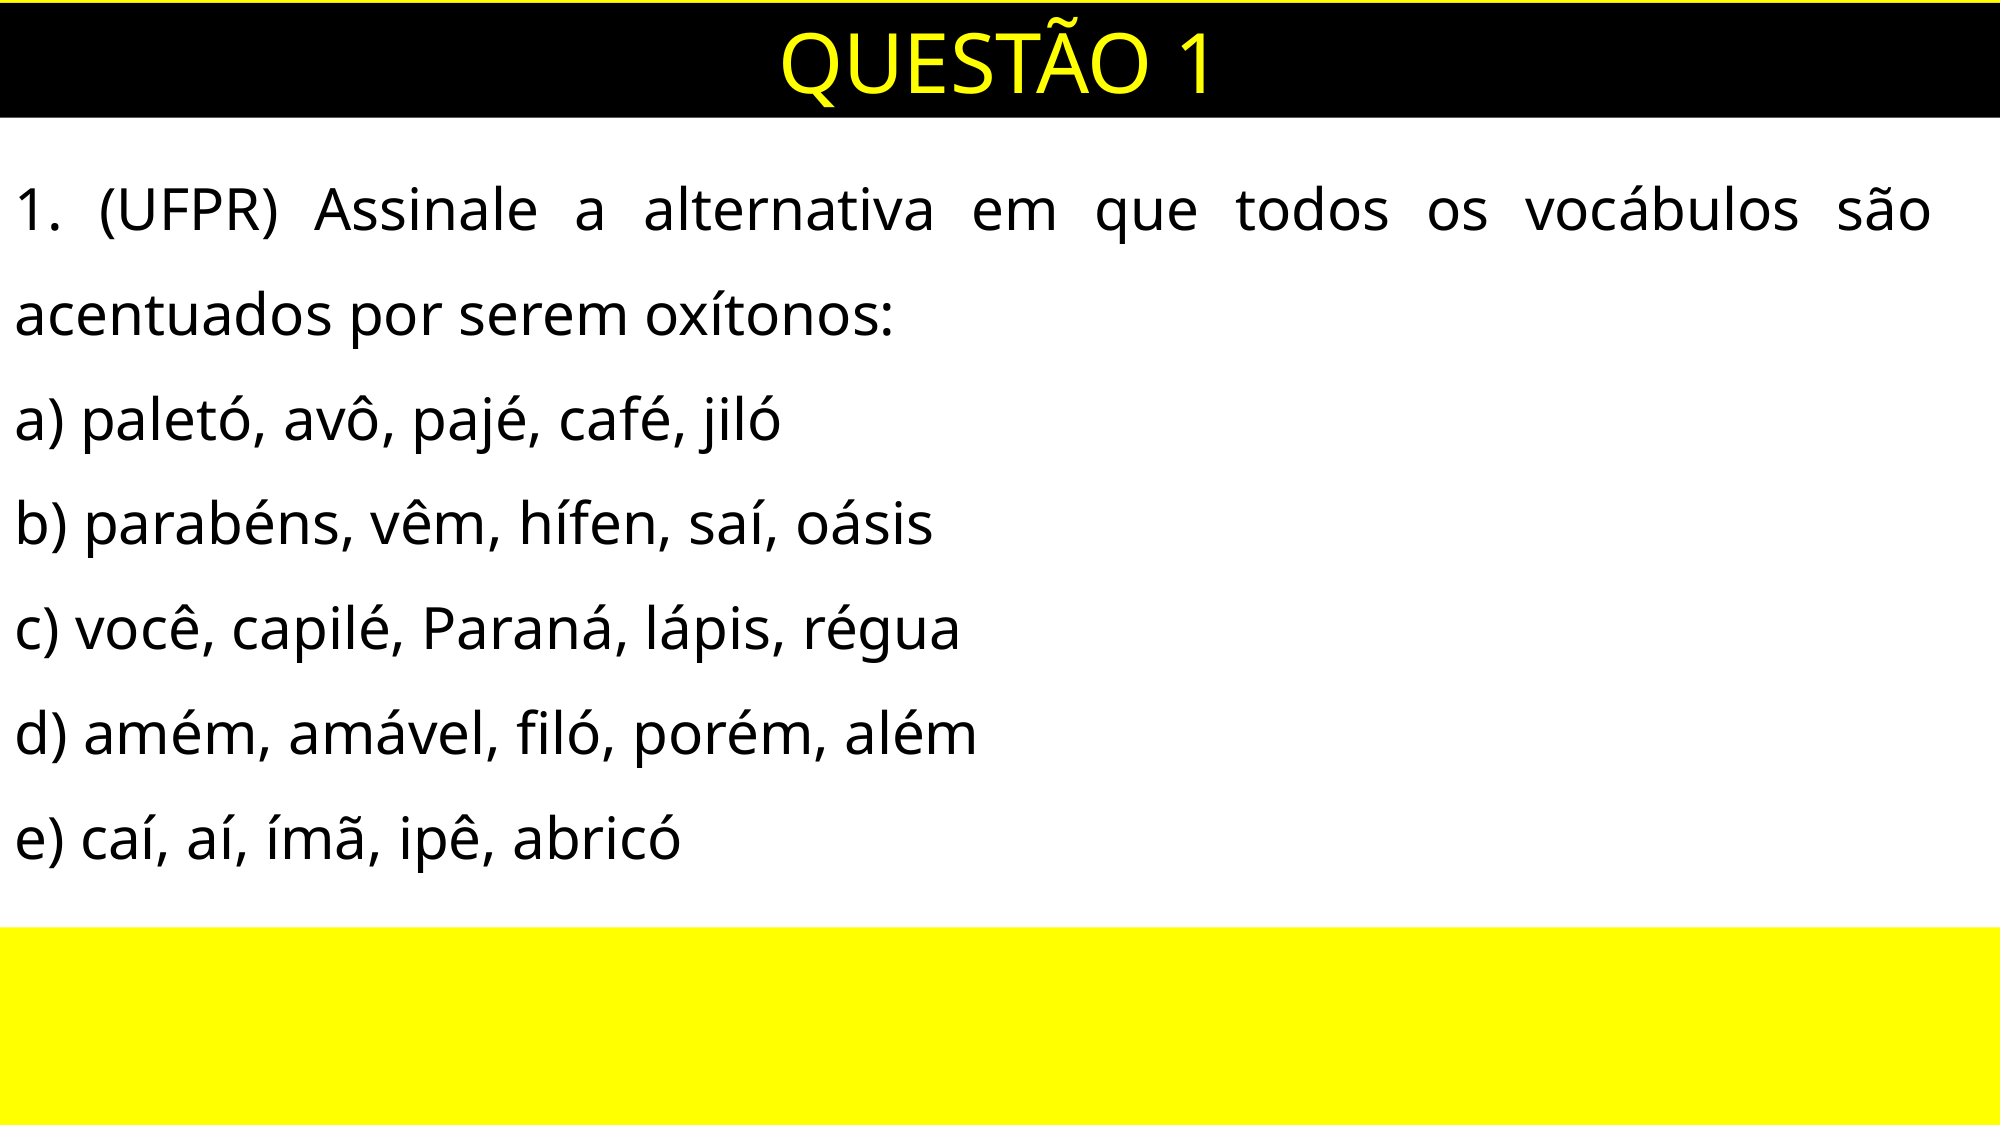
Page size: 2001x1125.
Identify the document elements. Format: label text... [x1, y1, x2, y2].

text_box [0, 118, 2000, 928]
text_box QUESTÃO 1 [0, 2, 2000, 118]
text_box 1. (UFPR) Assinale a alternativa em que todos os vocábulos são acentuados por serem oxítonos: a) paletó, avô, pajé, café, jiló b) parabéns, vêm, hífen, saí, oásis c) você, capilé, Paraná, lápis, régua d) amém, amável, filó, porém, além e) caí, aí, ímã, ipê, abricó [0, 129, 1948, 984]
